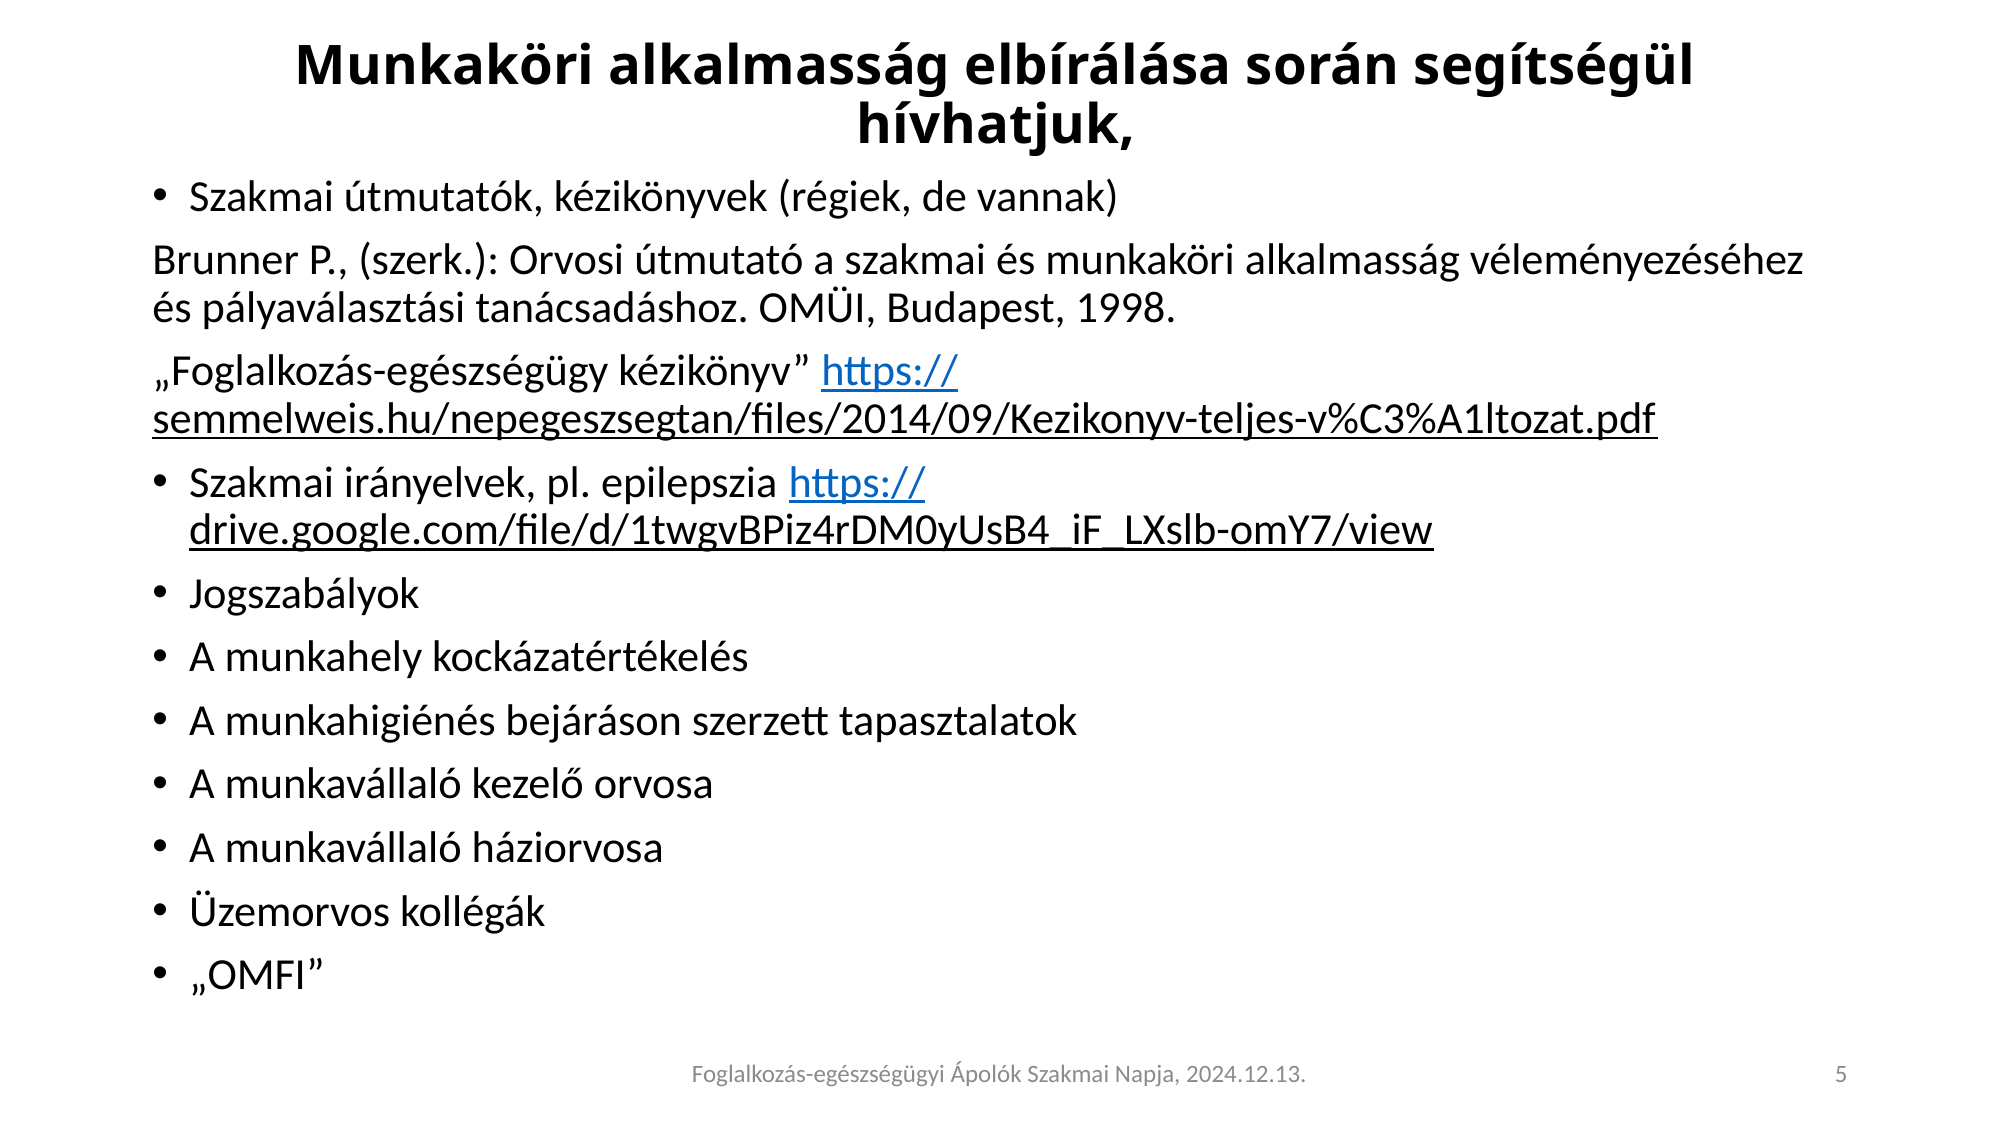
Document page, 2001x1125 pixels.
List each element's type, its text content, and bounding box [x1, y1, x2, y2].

footer Foglalkozás-egészségügyi Ápolók Szakmai Napja, 2024.12.13. [662, 1042, 1338, 1103]
title Munkaköri alkalmasság elbírálása során segítségül hívhatjuk, [133, 29, 1859, 164]
list Szakmai útmutatók, kézikönyvek (régiek, de vannak) Brunner P., (szerk.): Orvosi útmutató a szakmai és munkaköri alkalmasság véleményezéséhez és pályaválasztási tanácsadáshoz. OMÜI, Budapest, 1998. „Foglalkozás-egészségügy kézikönyv” https://semmelweis.hu/nepegeszsegtan/files/2014/09/Kezikonyv-teljes-v%C3%A1ltozat.pdf Szakmai irányelvek, pl. epilepszia https://drive.google.com/file/d/1twgvBPiz4rDM0yUsB4_iF_LXslb-omY7/view Jogszabályok A munkahely kockázatértékelés A munkahigiénés bejáráson szerzett tapasztalatok A munkavállaló kezelő orvosa A munkavállaló háziorvosa Üzemorvos kollégák „OMFI” [137, 165, 1863, 1014]
slide_number 5 [1412, 1042, 1863, 1103]
